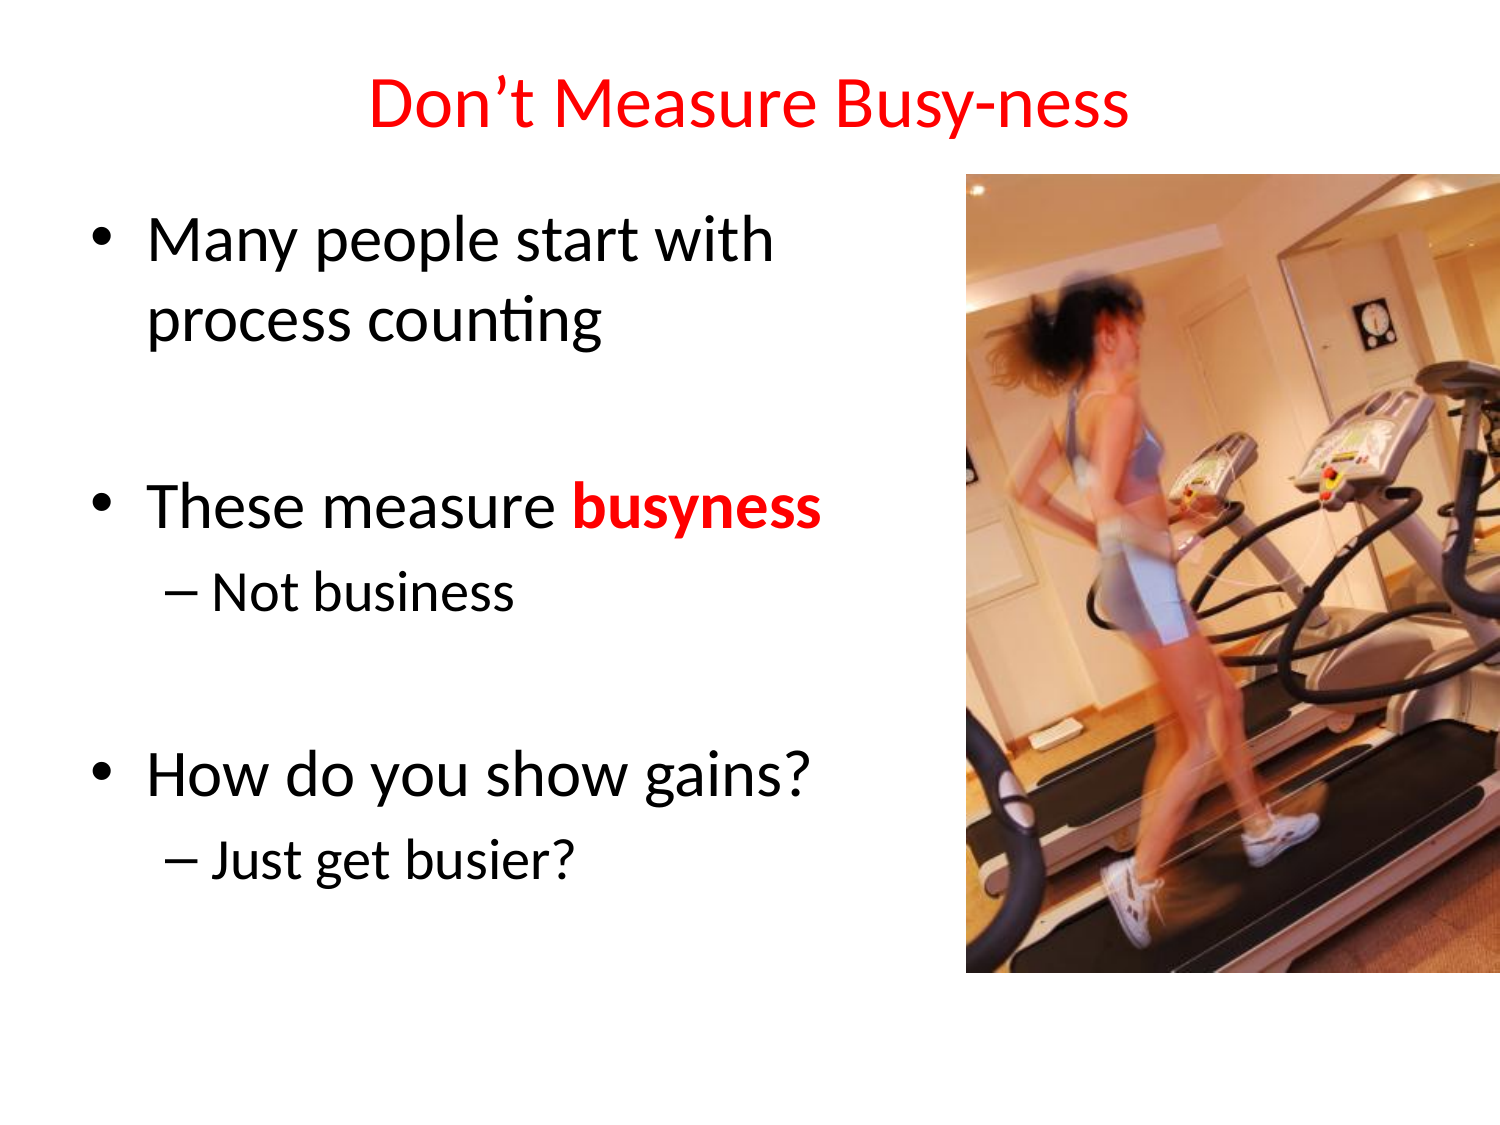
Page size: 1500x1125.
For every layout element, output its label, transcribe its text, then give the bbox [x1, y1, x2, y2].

title Don’t Measure Busy-ness [75, 45, 1425, 150]
picture [965, 174, 1500, 974]
list Many people start with process counting These measure busyness Not business How do you show gains? Just get busier? [75, 187, 1425, 1005]
